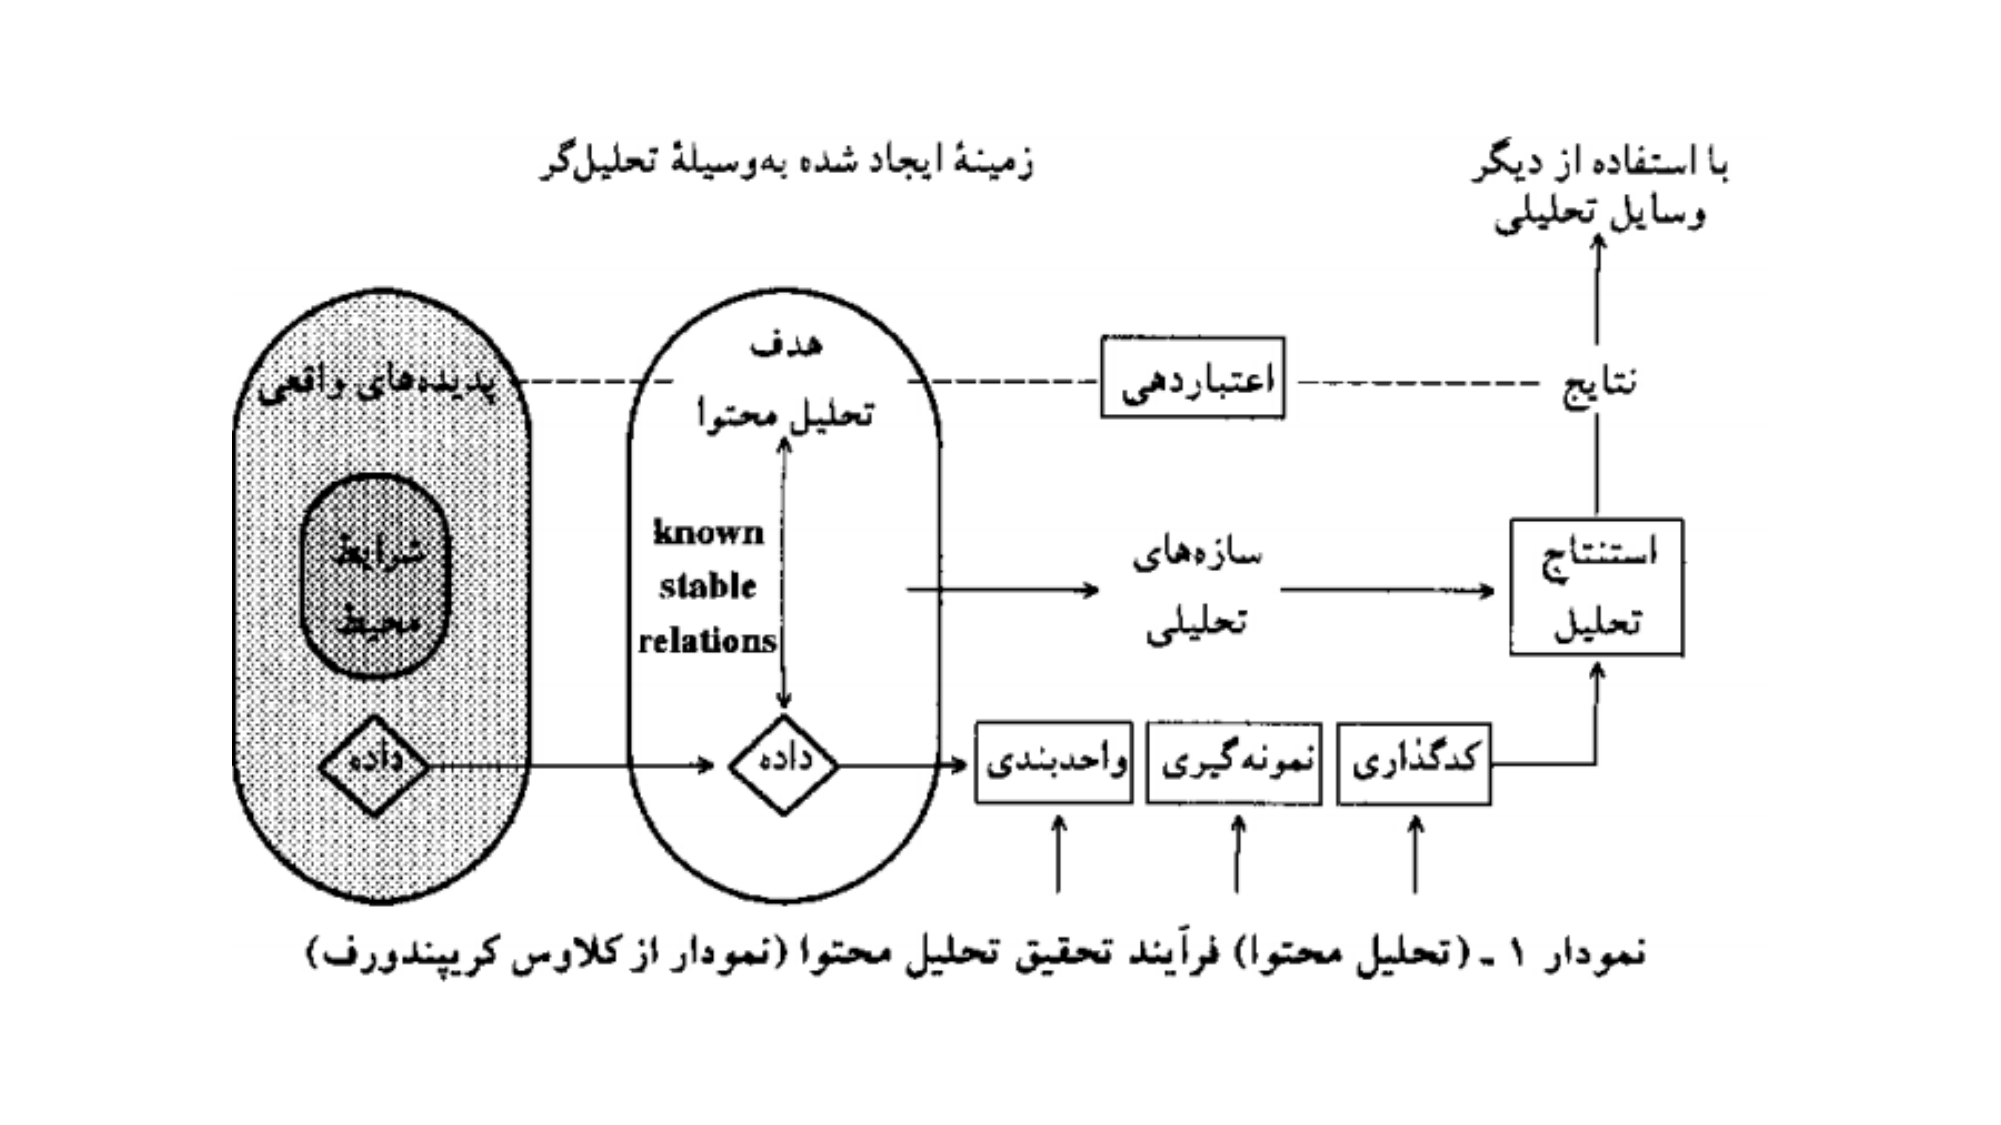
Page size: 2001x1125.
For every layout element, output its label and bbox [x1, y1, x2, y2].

list [232, 124, 1768, 1009]
